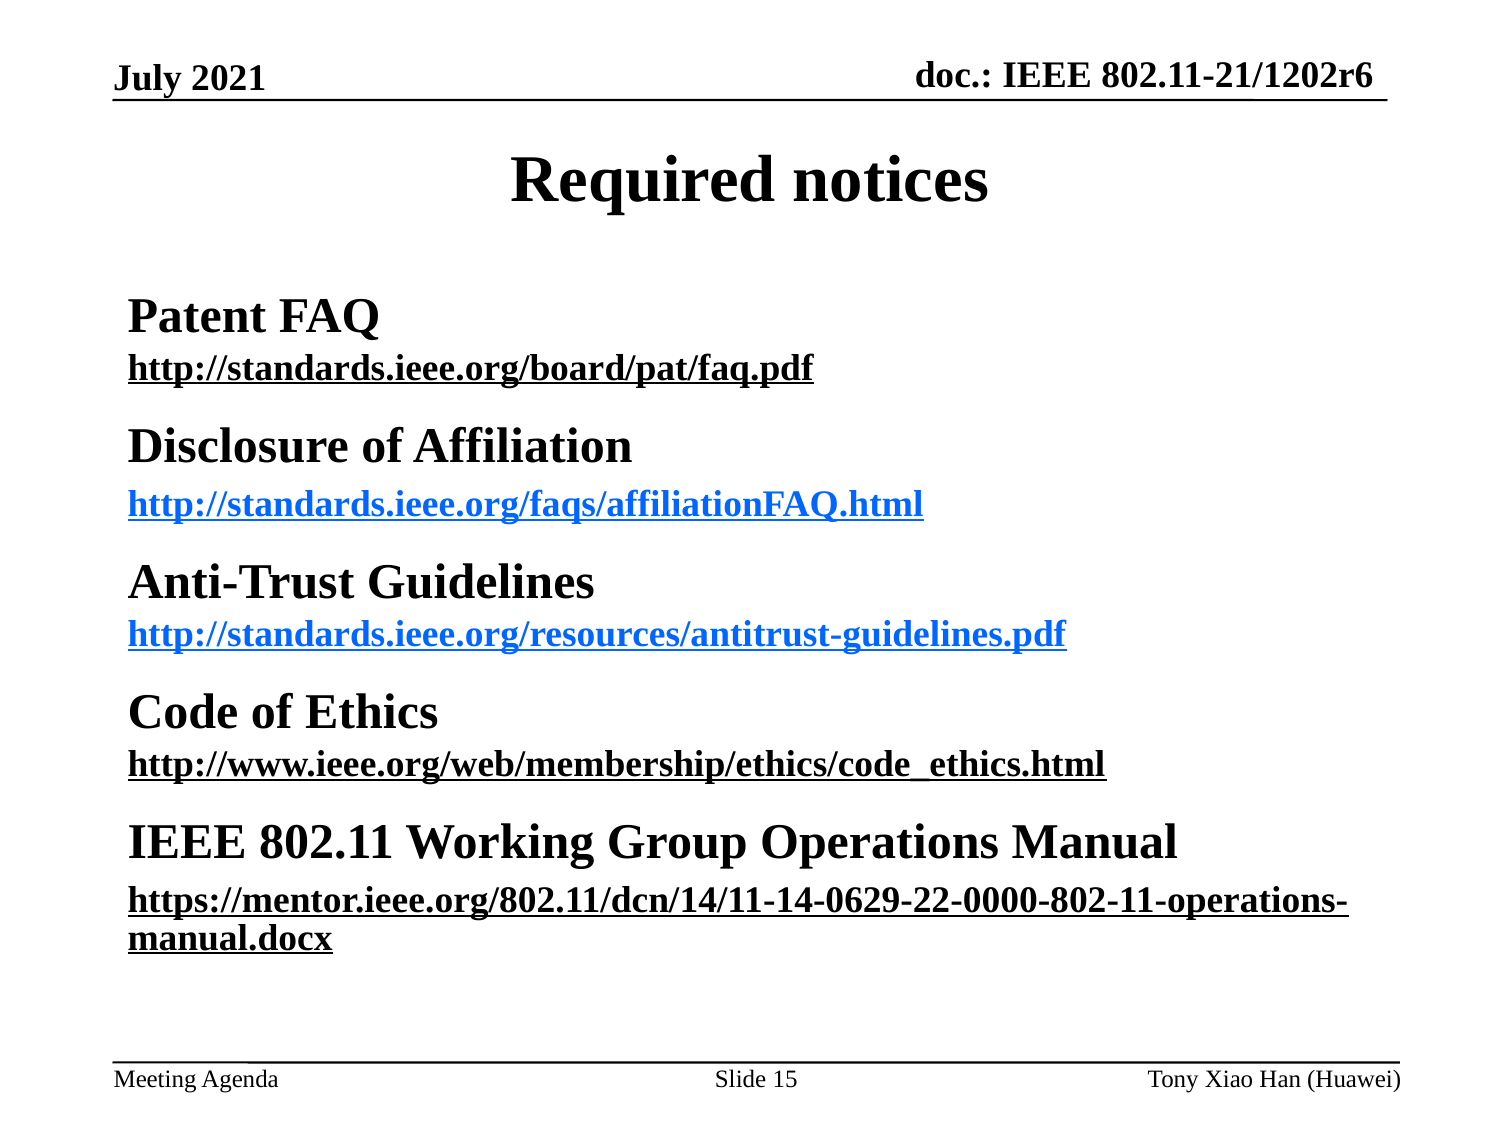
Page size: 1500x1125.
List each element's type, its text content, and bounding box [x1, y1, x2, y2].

text_box Patent FAQ http://standards.ieee.org/board/pat/faq.pdf Disclosure of Affiliation http://standards.ieee.org/faqs/affiliationFAQ.html Anti-Trust Guidelines http://standards.ieee.org/resources/antitrust-guidelines.pdf Code of Ethics http://www.ieee.org/web/membership/ethics/code_ethics.html IEEE 802.11 Working Group Operations Manual https://mentor.ieee.org/802.11/dcn/14/11-14-0629-22-0000-802-11-operations-manual.docx [112, 275, 1388, 1050]
text_box Required notices [112, 87, 1388, 263]
footer Tony Xiao Han (Huawei) [999, 1061, 1402, 1093]
slide_number Slide 15 [712, 1061, 800, 1093]
